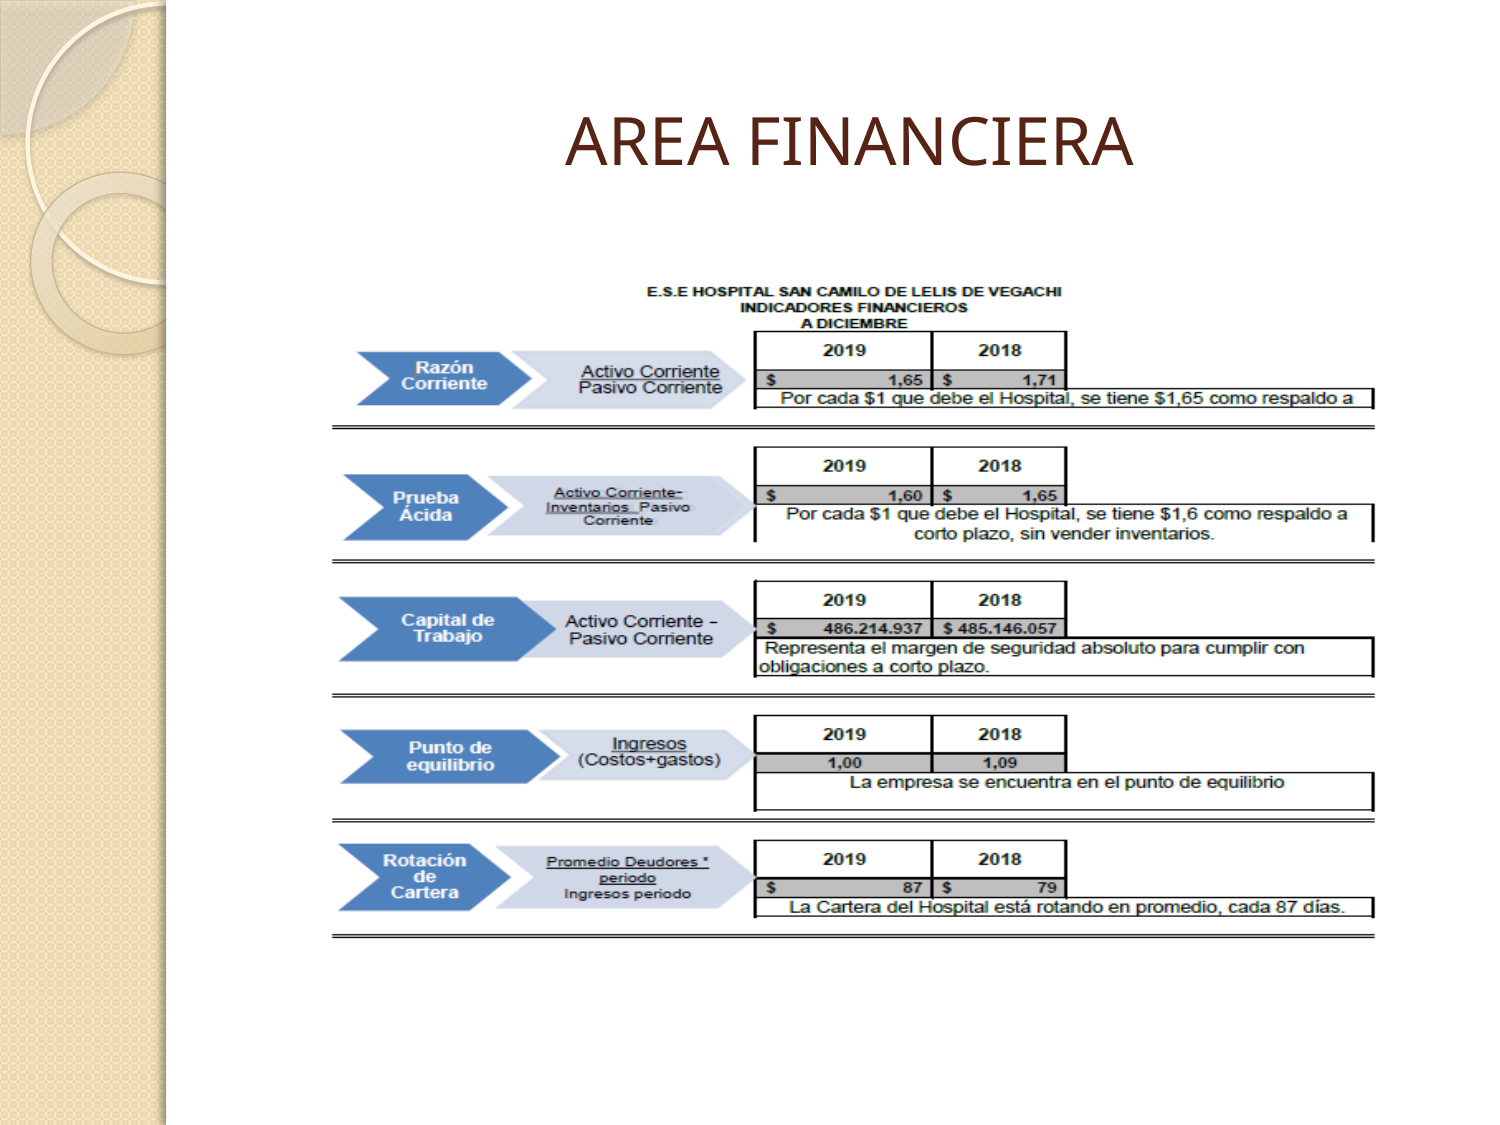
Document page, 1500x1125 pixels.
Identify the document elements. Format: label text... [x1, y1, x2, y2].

picture [278, 241, 1423, 998]
title AREA FINANCIERA [235, 45, 1466, 233]
